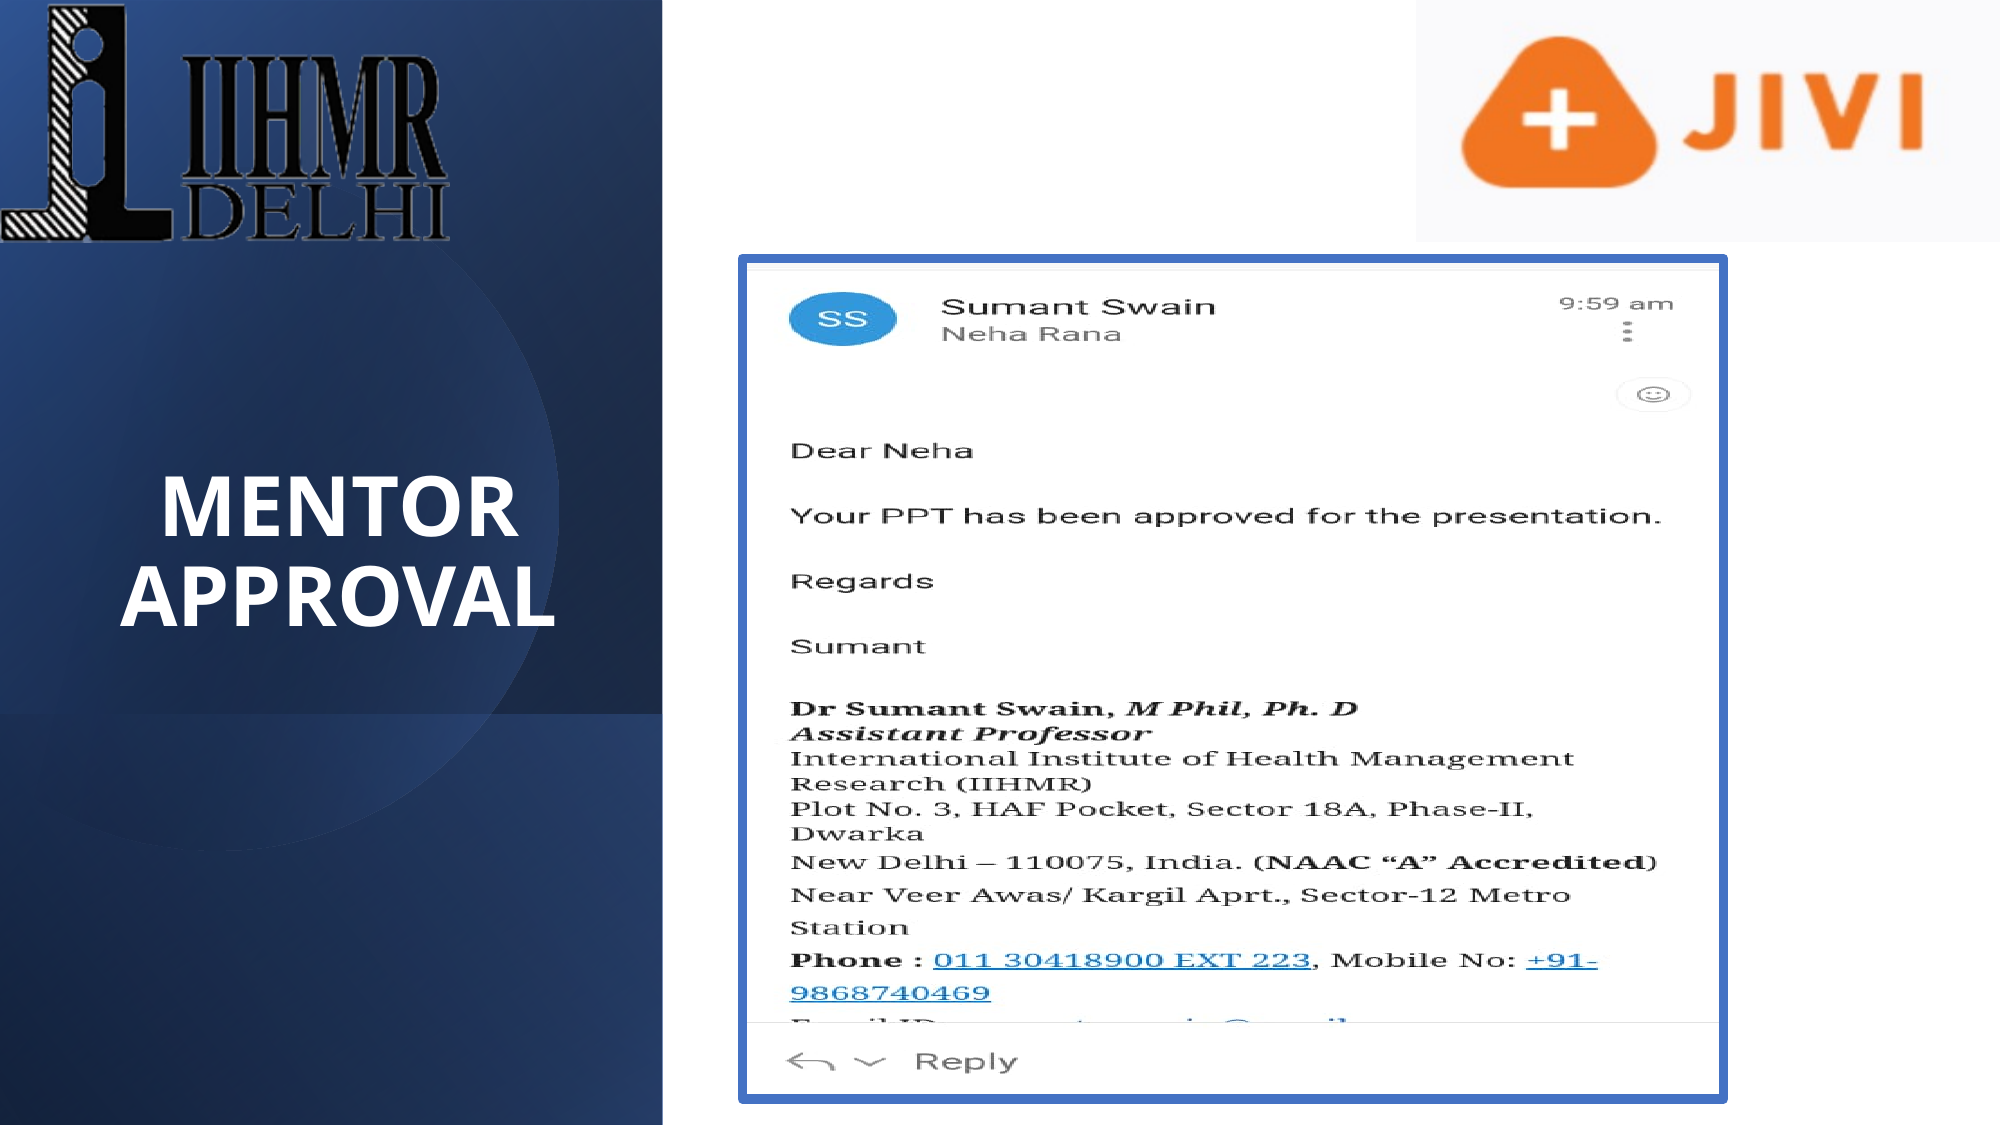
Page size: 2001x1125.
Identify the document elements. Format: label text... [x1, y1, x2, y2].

picture [1416, 0, 2000, 242]
text_box [0, 0, 663, 1124]
picture [0, 0, 478, 243]
text_box [663, 0, 2000, 1125]
title MENTOR APPROVAL [76, 96, 602, 652]
picture [746, 262, 1719, 1095]
